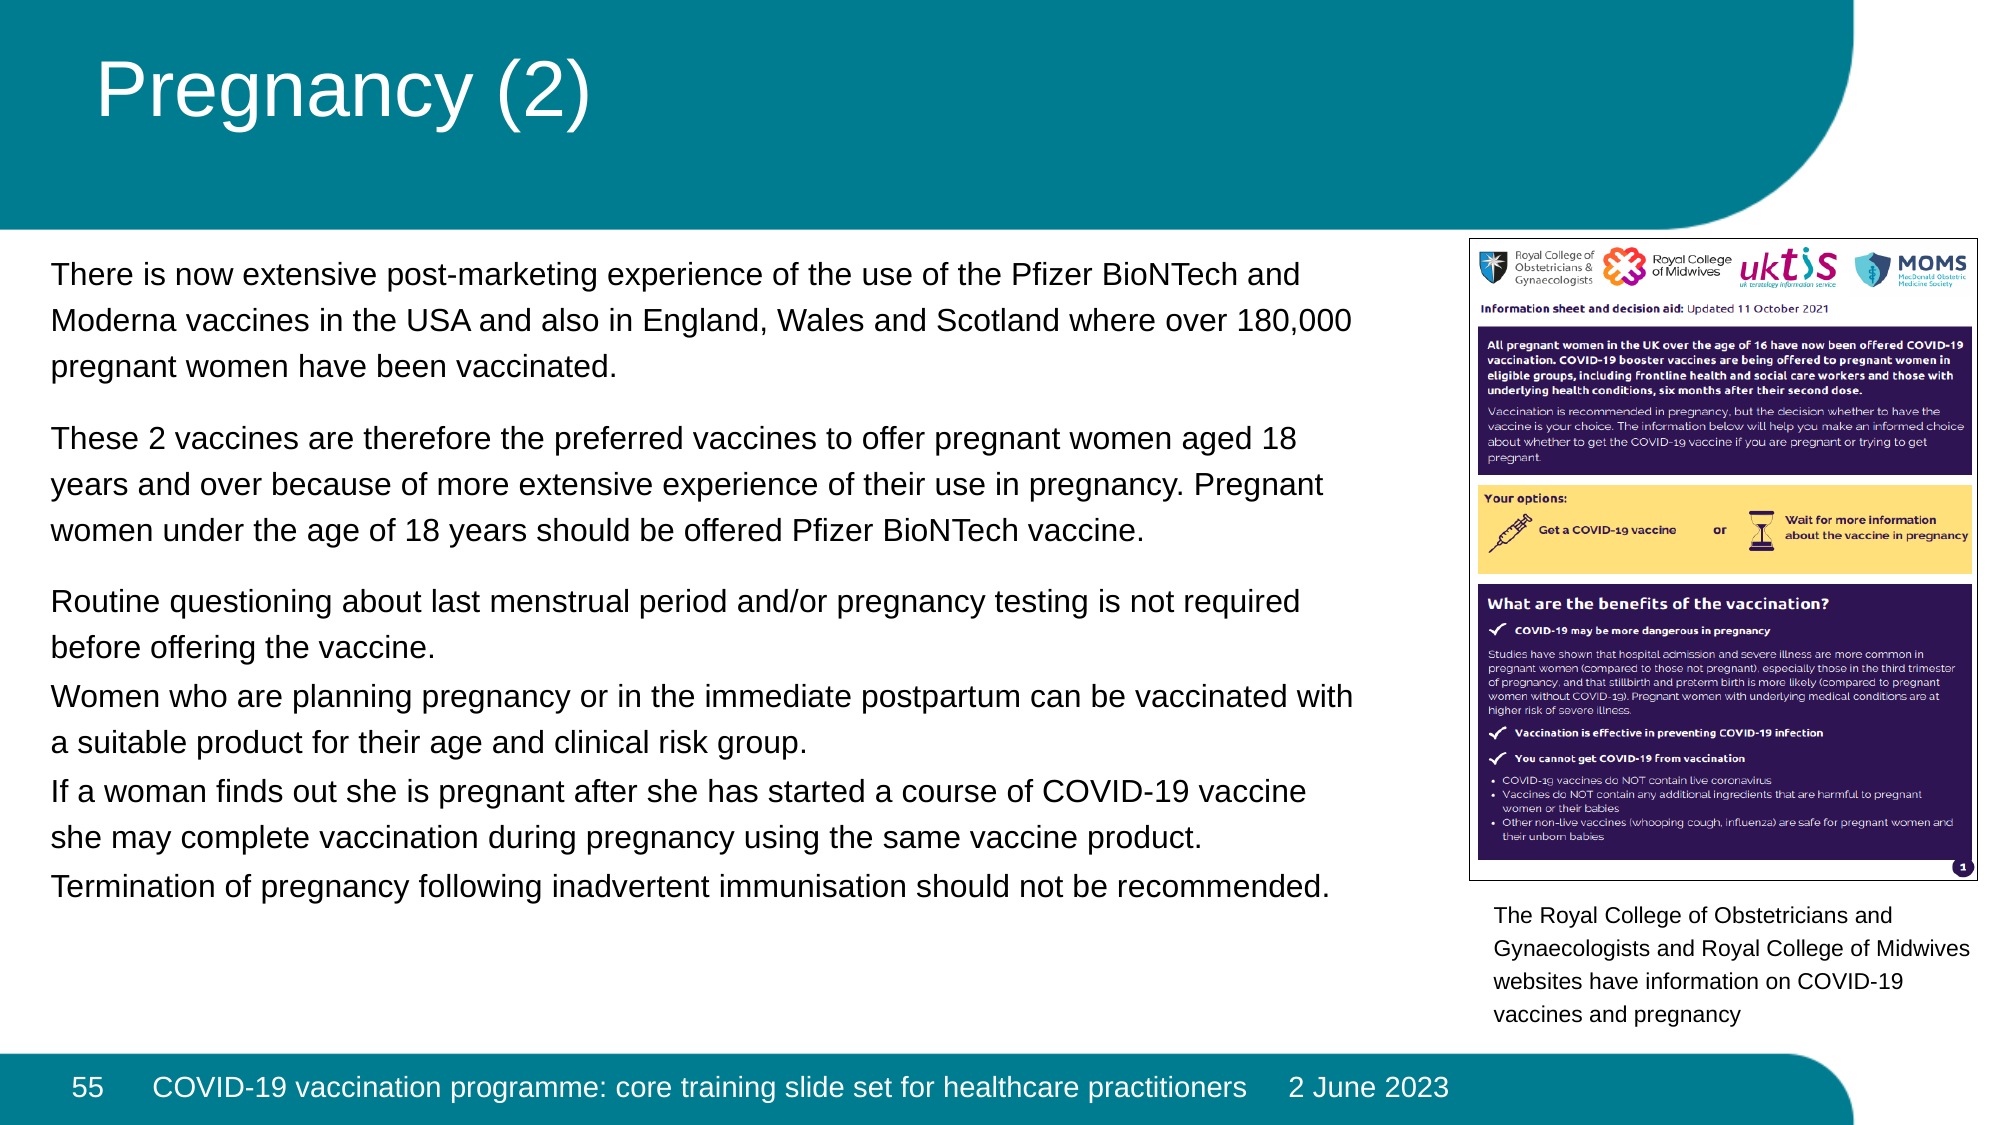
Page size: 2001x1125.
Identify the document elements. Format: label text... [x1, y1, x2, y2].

slide_number 55 [21, 1056, 120, 1117]
footer COVID-19 vaccination programme: core training slide set for healthcare practitioners 2 June 2023 [137, 1056, 1780, 1116]
picture [1469, 238, 1978, 881]
text_box The Royal College of Obstetricians and Gynaecologists and Royal College of Midwives websites have information on COVID-19 vaccines and pregnancy [1431, 888, 2000, 1035]
title Pregnancy (2) [80, 40, 1837, 148]
list There is now extensive post-marketing experience of the use of the Pfizer BioNTech and Moderna vaccines in the USA and also in England, Wales and Scotland where over 180,000 pregnant women have been vaccinated. These 2 vaccines are therefore the preferred vaccines to offer pregnant women aged 18 years and over because of more extensive experience of their use in pregnancy. Pregnant women under the age of 18 years should be offered Pfizer BioNTech vaccine. Routine questioning about last menstrual period and/or pregnancy testing is not required before offering the vaccine. Women who are planning pregnancy or in the immediate postpartum can be vaccinated with a suitable product for their age and clinical risk group. If a woman finds out she is pregnant after she has started a course of COVID-19 vaccine she may complete vaccination during pregnancy using the same vaccine product. Termination of pregnancy following inadvertent immunisation should not be recommended. [35, 238, 1372, 1034]
